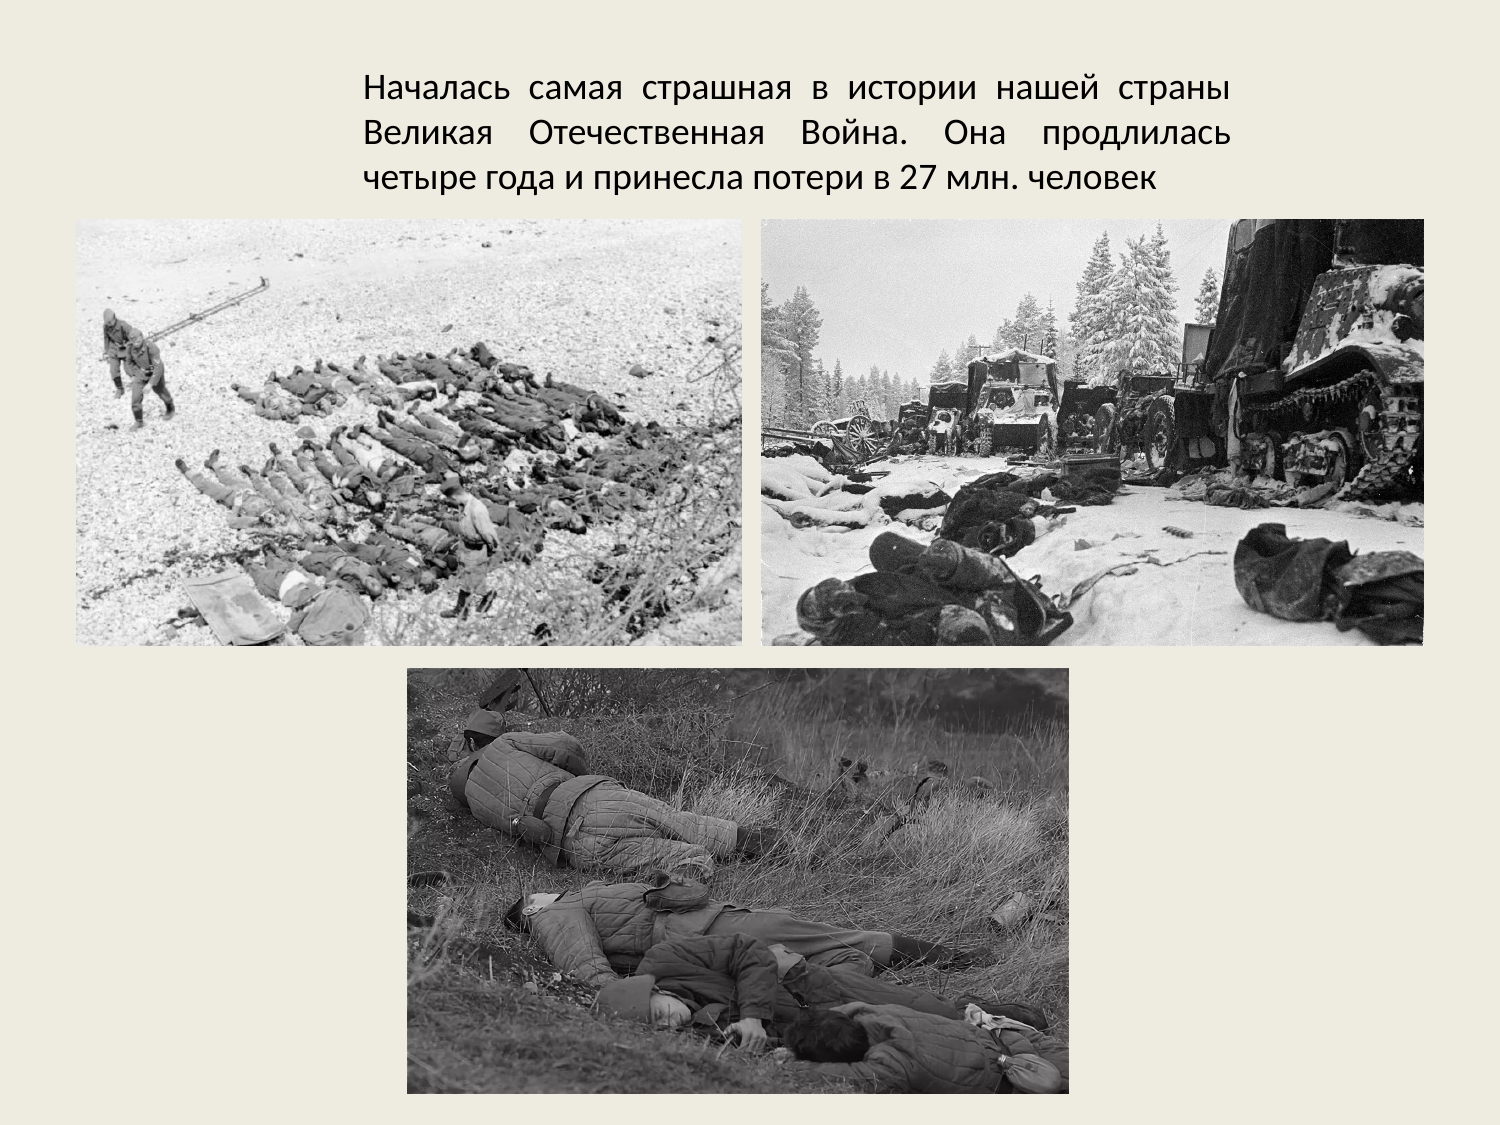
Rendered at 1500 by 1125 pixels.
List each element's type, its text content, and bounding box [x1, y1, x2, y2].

text_box Началась самая страшная в истории нашей страны Великая Отечественная Война. Она продлилась четыре года и принесла потери в 27 млн. человек [348, 54, 1247, 205]
picture [761, 219, 1424, 646]
picture [76, 219, 742, 646]
picture [407, 668, 1070, 1094]
